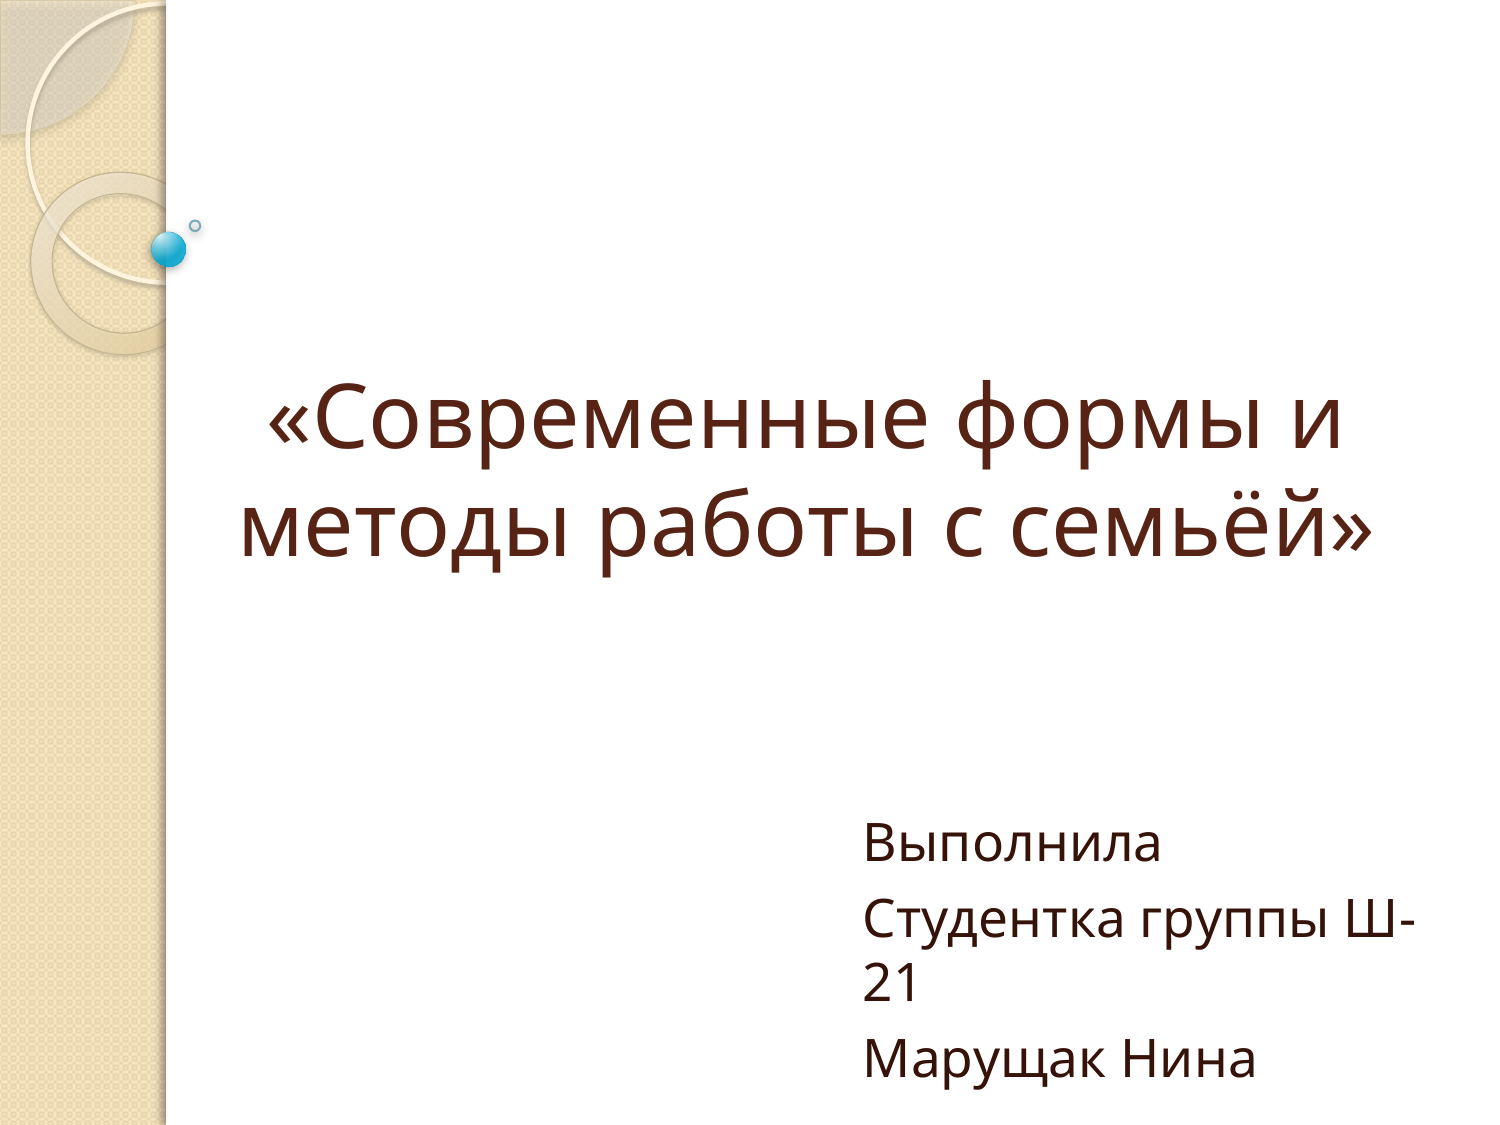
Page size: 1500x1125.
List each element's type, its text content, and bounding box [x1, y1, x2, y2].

title «Современные формы и методы работы с семьёй» [199, 339, 1415, 582]
subtitle Выполнила Студентка группы Ш-21 Марущак Нина [843, 808, 1474, 1097]
